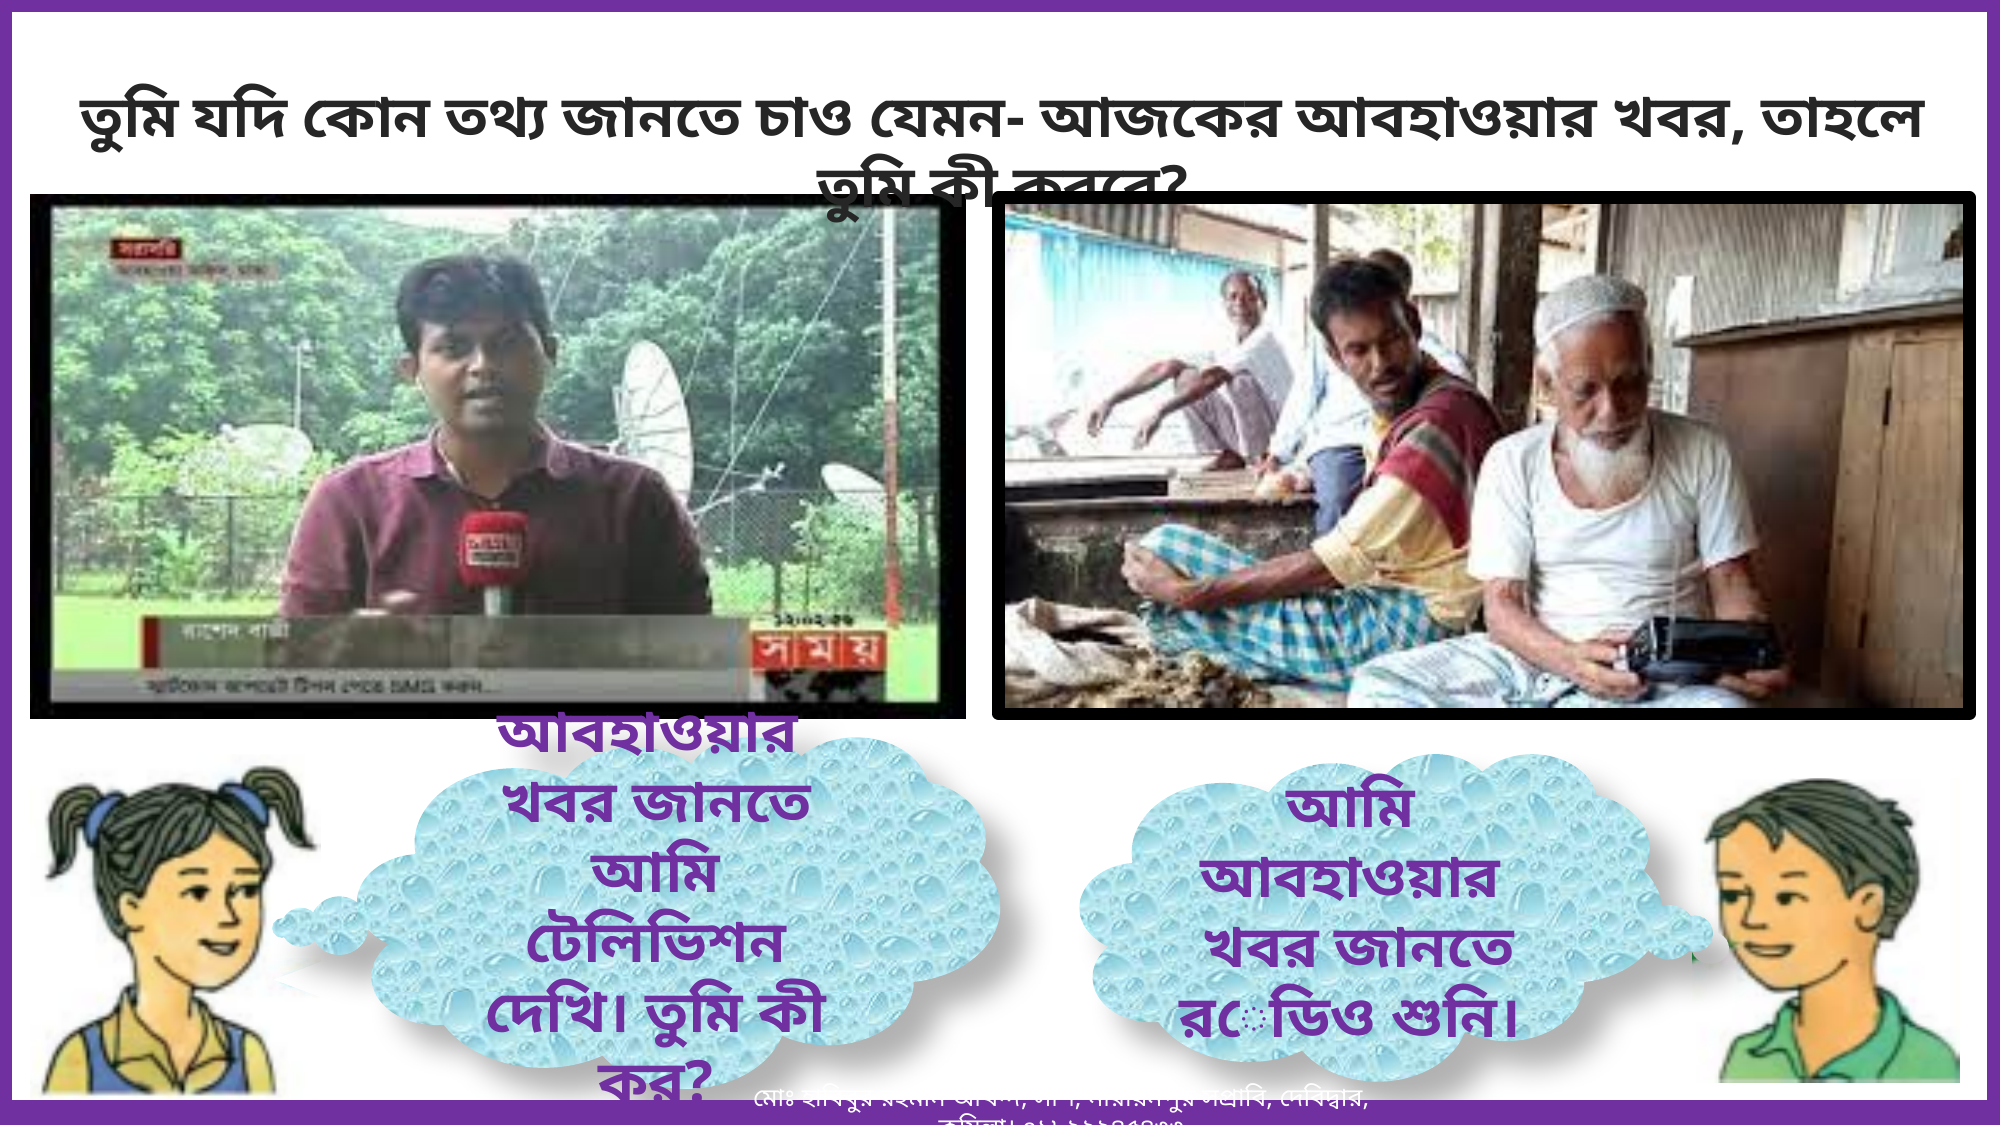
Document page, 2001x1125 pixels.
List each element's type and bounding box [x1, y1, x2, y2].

text_box [0, 0, 2000, 1125]
